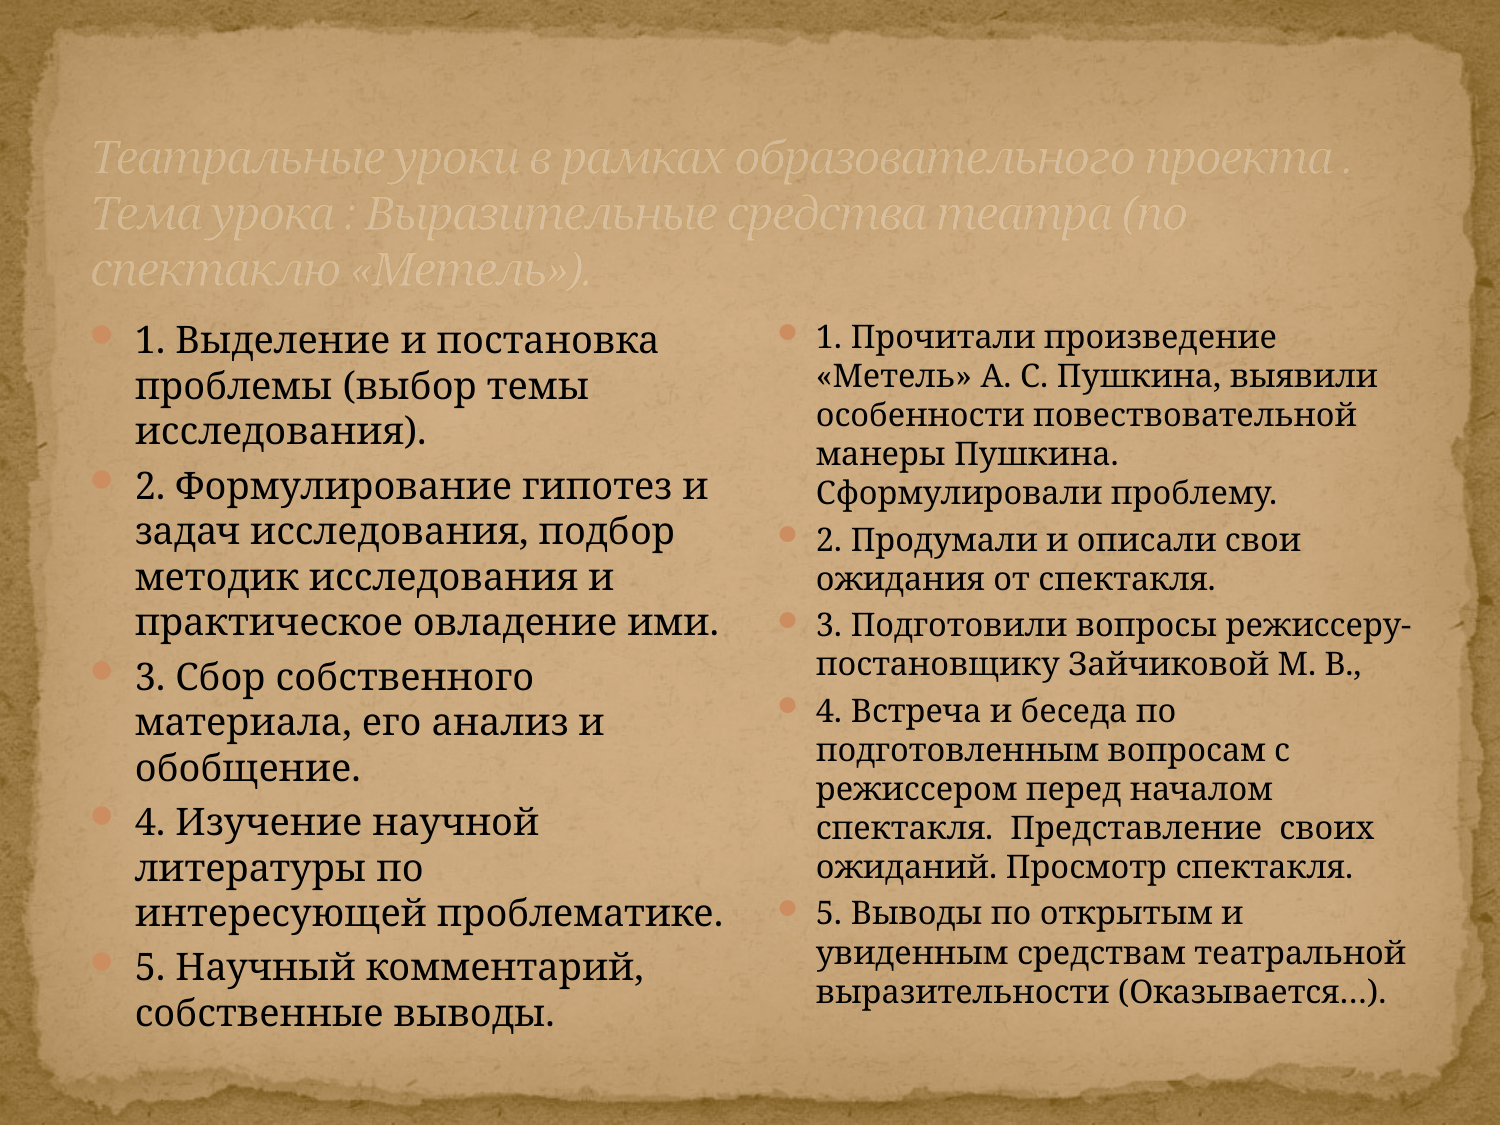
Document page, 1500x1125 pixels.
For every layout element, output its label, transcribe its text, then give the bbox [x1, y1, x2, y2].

title Театральные уроки в рамках образовательного проекта . Тема урока : Выразительные средства театра (по спектаклю «Метель»). [74, 84, 1425, 303]
list 1. Выделение и постановка проблемы (выбор темы исследования). 2. Формулирование гипотез и задач исследования, подбор методик исследования и практическое овладение ими. 3. Сбор собственного материала, его анализ и обобщение. 4. Изучение научной литературы по интересующей проблематике. 5. Научный комментарий, собственные выводы. [75, 308, 741, 1059]
list 1. Прочитали произведение «Метель» А. С. Пушкина, выявили особенности повествовательной манеры Пушкина. Сформулировали проблему. 2. Продумали и описали свои ожидания от спектакля. 3. Подготовили вопросы режиссеру-постановщику Зайчиковой М. В., 4. Встреча и беседа по подготовленным вопросам с режиссером перед началом спектакля. Представление своих ожиданий. Просмотр спектакля. 5. Выводы по открытым и увиденным средствам театральной выразительности (Оказывается…). [762, 308, 1429, 1059]
